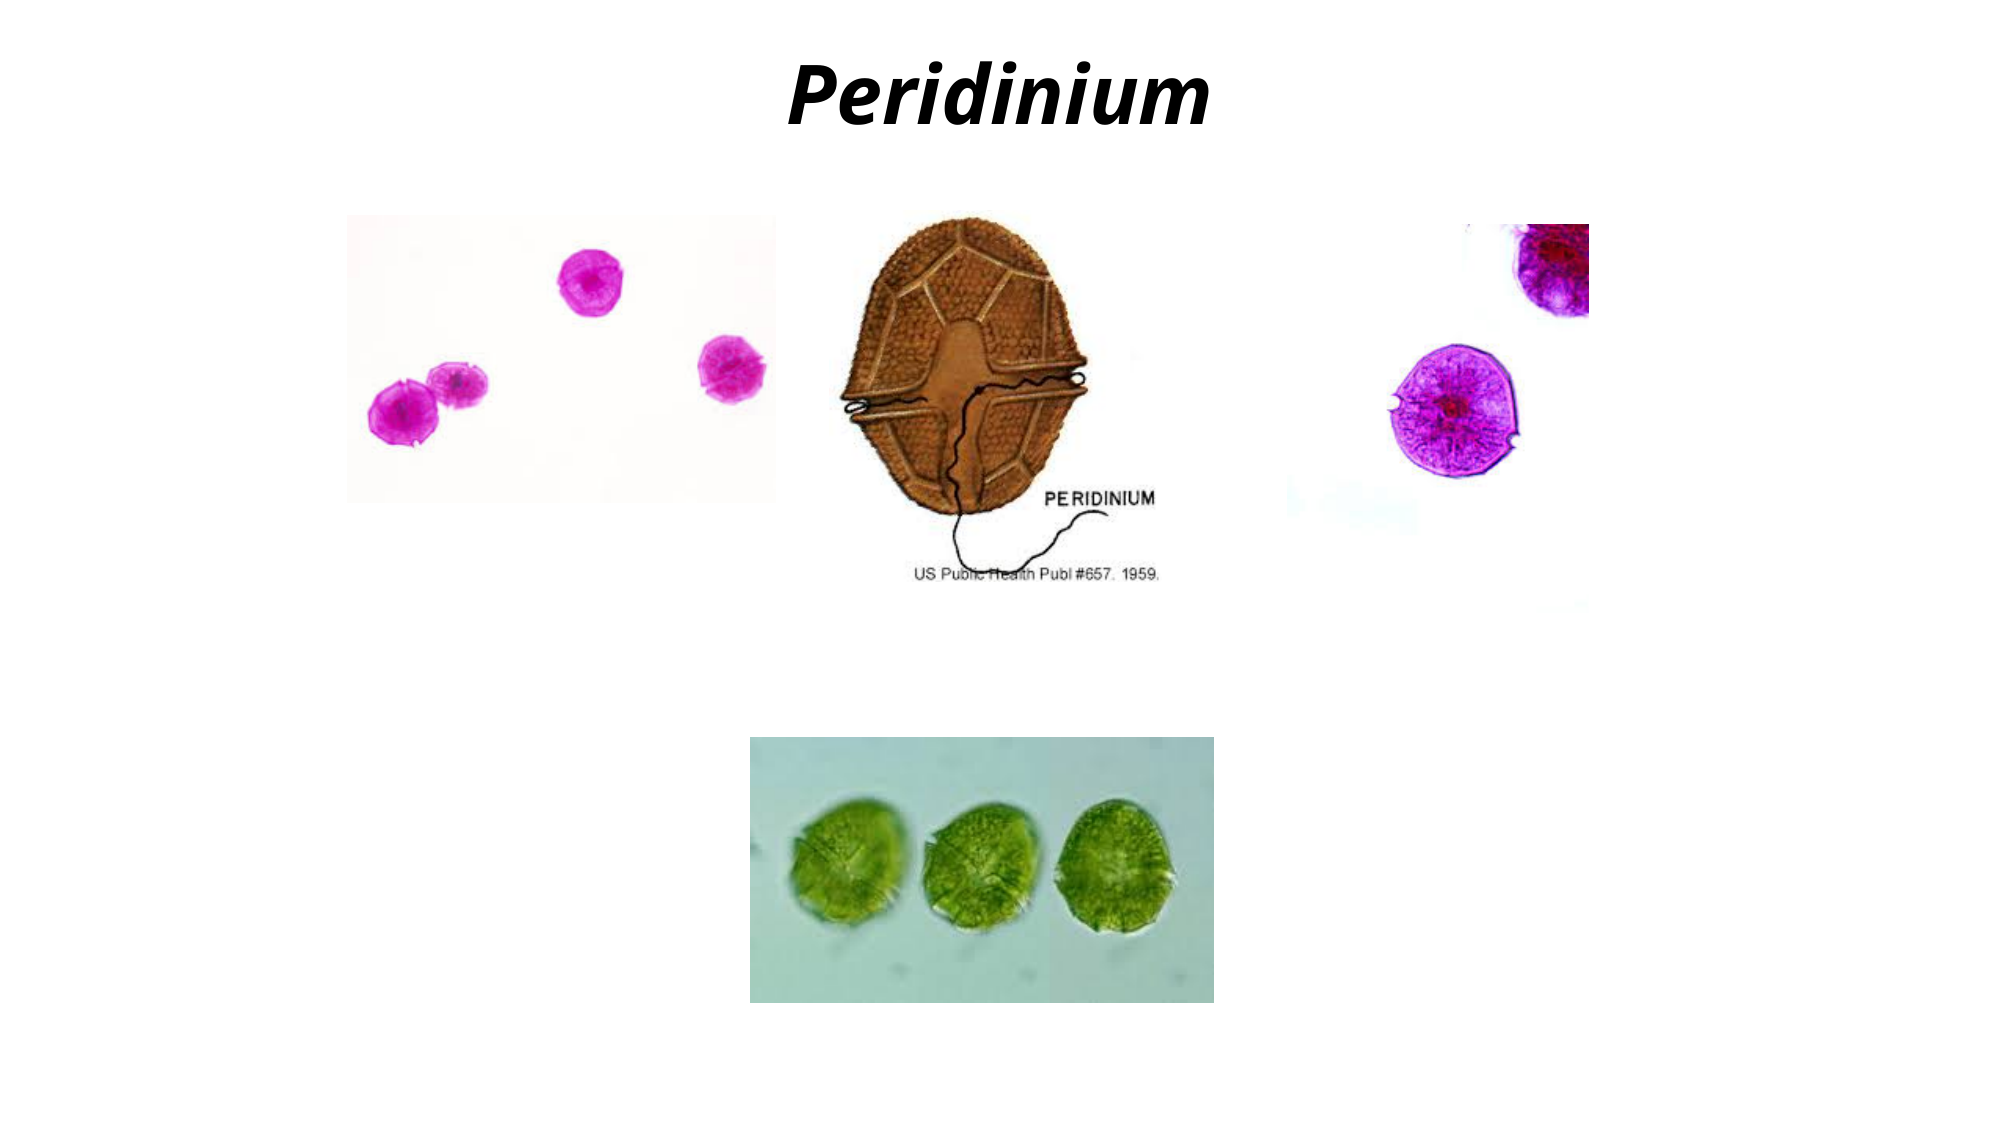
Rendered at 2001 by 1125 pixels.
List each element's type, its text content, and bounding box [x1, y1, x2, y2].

picture [829, 210, 1162, 582]
picture [347, 215, 776, 504]
title Peridinium [324, 45, 1675, 150]
picture [749, 737, 1214, 1004]
picture [1287, 224, 1589, 613]
